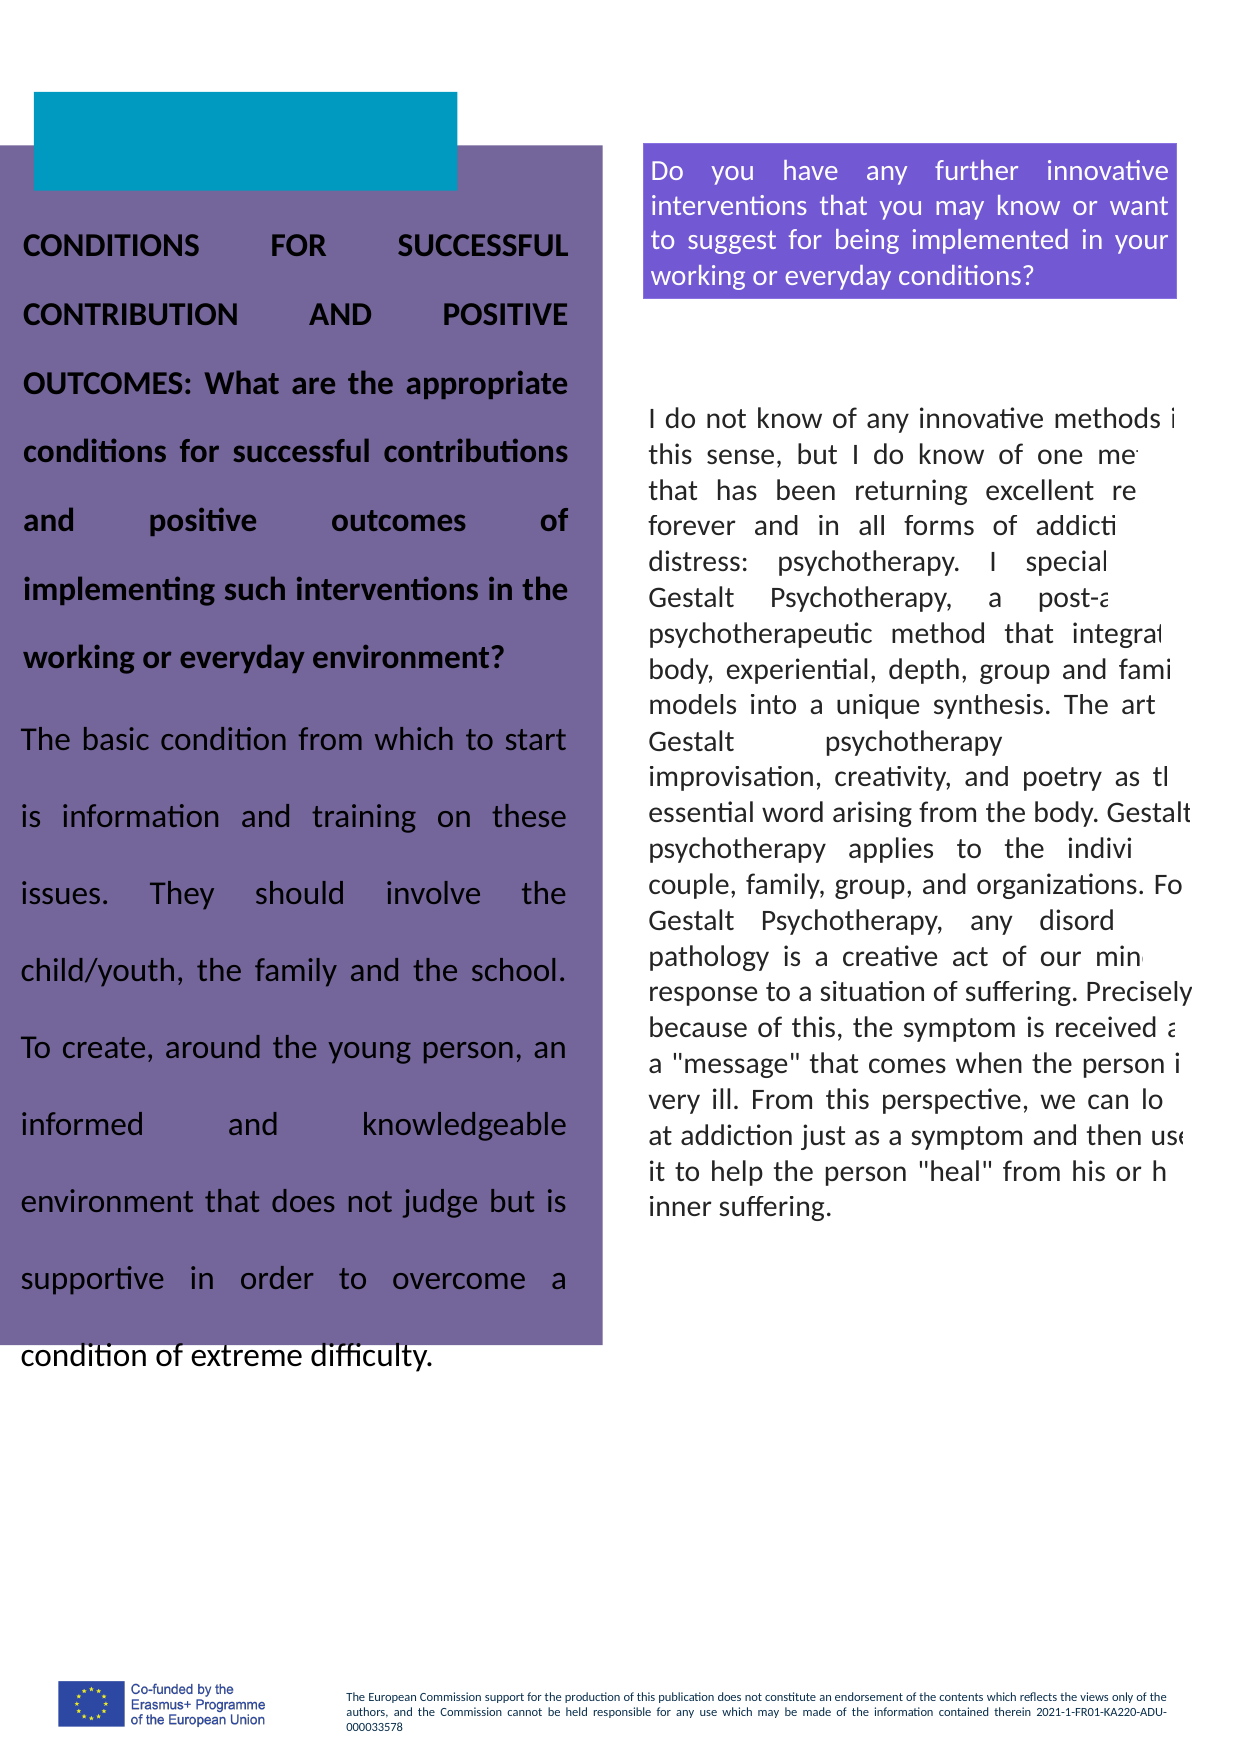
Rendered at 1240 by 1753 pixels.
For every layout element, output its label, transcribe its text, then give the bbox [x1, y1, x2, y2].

text_box I do not know of any innovative methods in this sense, but I do know of one method that has been returning excellent results forever and in all forms of addiction or distress: psychotherapy. I specialize in Gestalt Psychotherapy, a post-analytic psychotherapeutic method that integrates body, experiential, depth, group and family models into a unique synthesis. The art of Gestalt psychotherapy includes improvisation, creativity, and poetry as the essential word arising from the body. Gestalt psychotherapy applies to the individual, couple, family, group, and organizations. For Gestalt Psychotherapy, any disorder or pathology is a creative act of our mind in response to a situation of suffering. Precisely because of this, the symptom is received as a "message" that comes when the person is very ill. From this perspective, we can look at addiction just as a symptom and then use it to help the person "heal" from his or her inner suffering. [640, 391, 1202, 1231]
text_box Do you have any further innovative interventions that you may know or want to suggest for being implemented in your working or everyday conditions? [643, 143, 1177, 299]
text_box The basic condition from which to start is information and training on these issues. They should involve the child/youth, the family and the school. To create, around the young person, an informed and knowledgeable environment that does not judge but is supportive in order to overcome a condition of extreme difficulty. [13, 672, 576, 1381]
picture [58, 1681, 269, 1730]
text_box CONDITIONS FOR SUCCESSFUL CONTRIBUTION AND POSITIVE OUTCOMES: What are the appropriate conditions for successful contributions and positive outcomes of implementing such interventions in the working or everyday environment? [15, 187, 577, 683]
